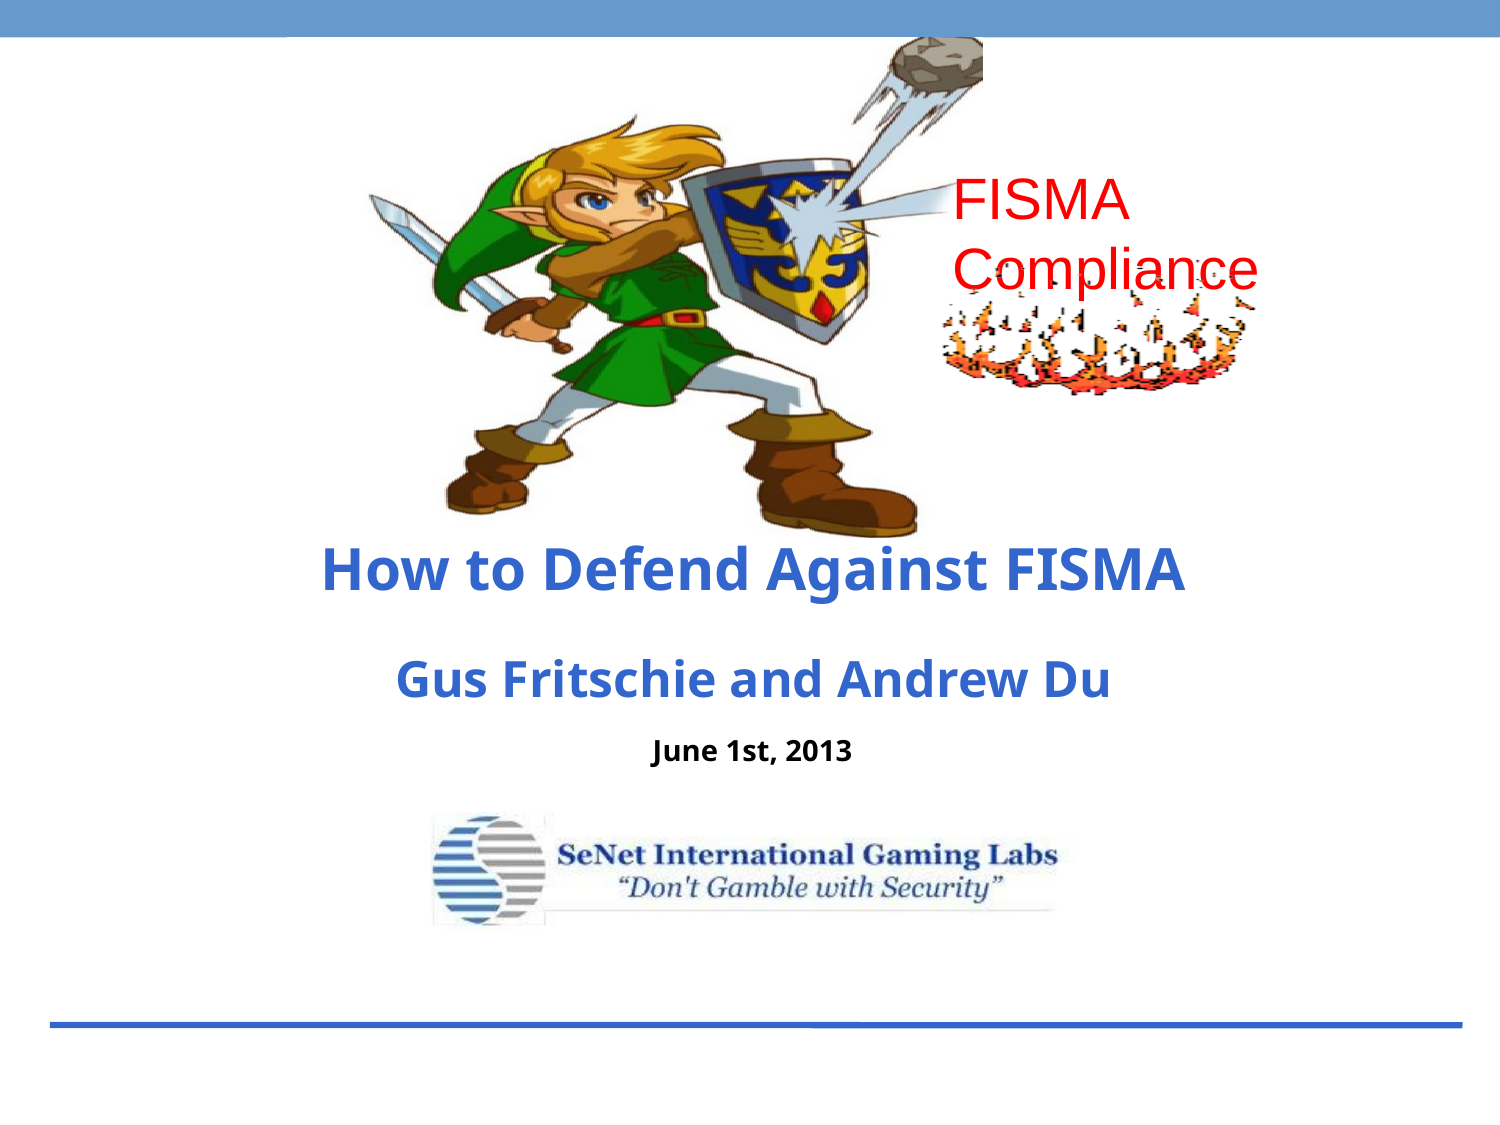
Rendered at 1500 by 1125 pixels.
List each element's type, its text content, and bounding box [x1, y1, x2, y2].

picture [430, 812, 1077, 932]
text_box FISMA Compliance [987, 153, 1330, 309]
subtitle June 1st, 2013 [227, 725, 1278, 913]
title How to Defend Against FISMA Gus Fritschie and Andrew Du [116, 532, 1392, 774]
picture [287, 37, 1263, 538]
